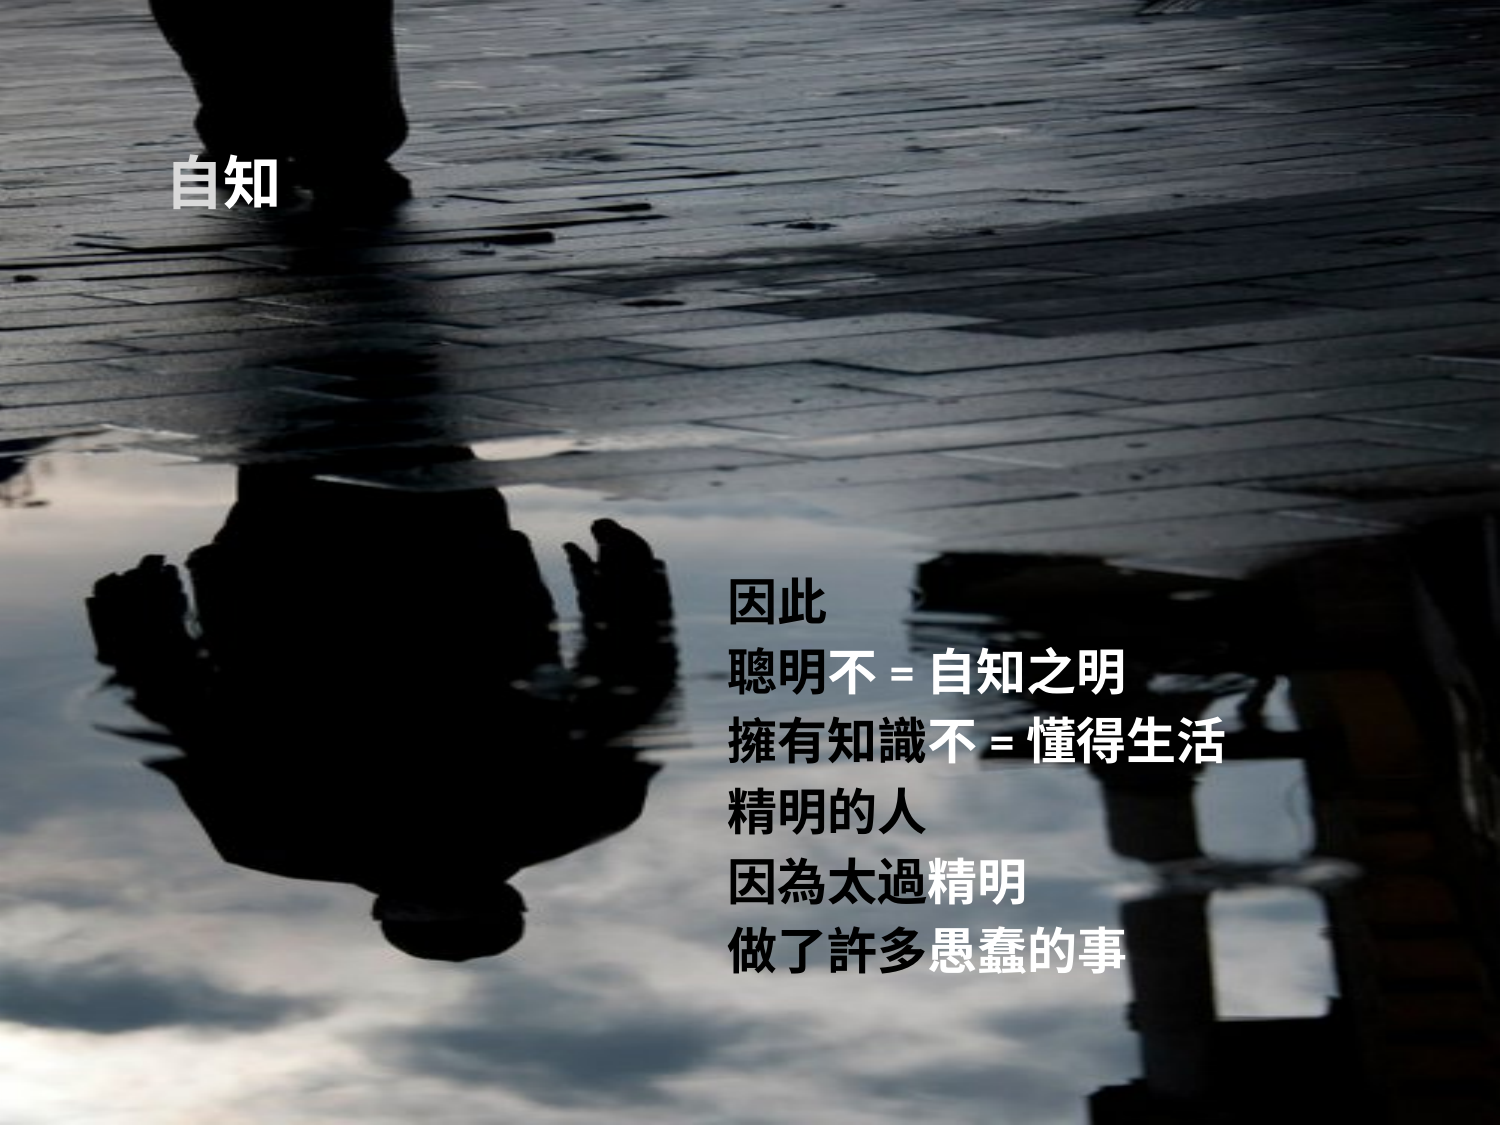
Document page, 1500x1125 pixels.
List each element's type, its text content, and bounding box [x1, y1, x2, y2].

title 自知 [150, 112, 363, 250]
picture [0, 0, 1500, 1125]
list 因此 聰明不=自知之明 擁有知識不=懂得生活 精明的人 因為太過精明 做了許多愚蠢的事 [712, 562, 1500, 1038]
